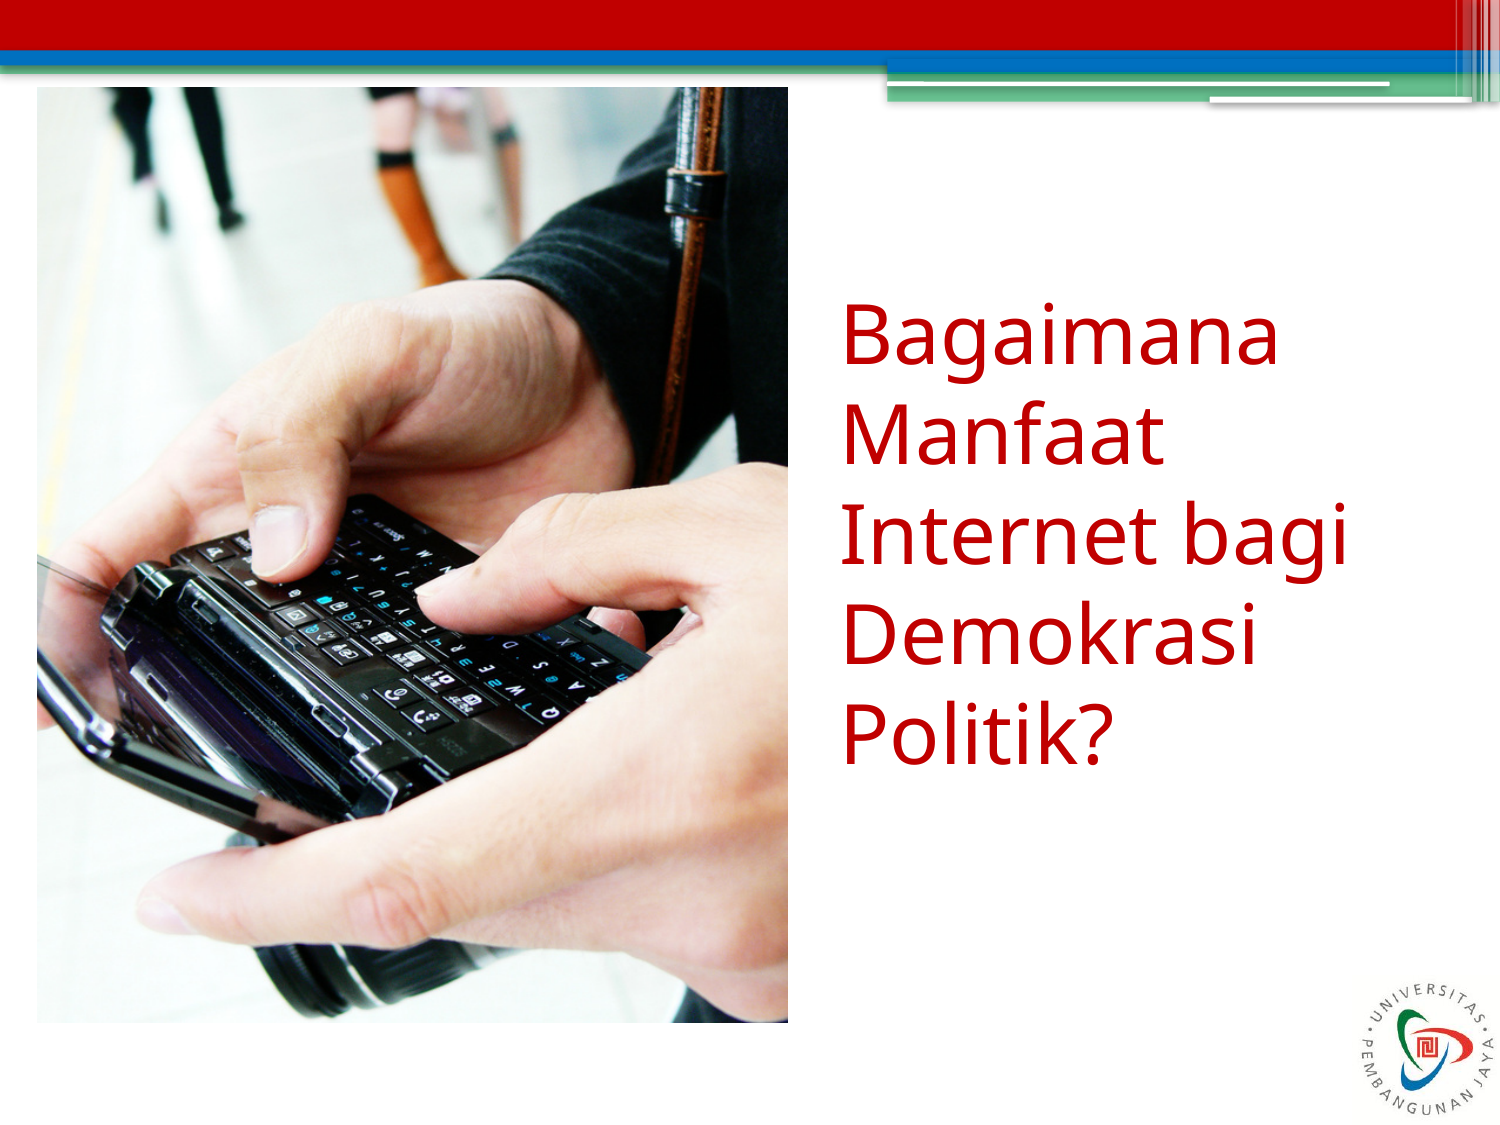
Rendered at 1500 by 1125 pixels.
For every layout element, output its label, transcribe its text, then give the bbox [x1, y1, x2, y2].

picture [1352, 975, 1500, 1125]
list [37, 87, 788, 1023]
title Bagaimana Manfaat Internet bagi Demokrasi Politik? [825, 137, 1425, 925]
